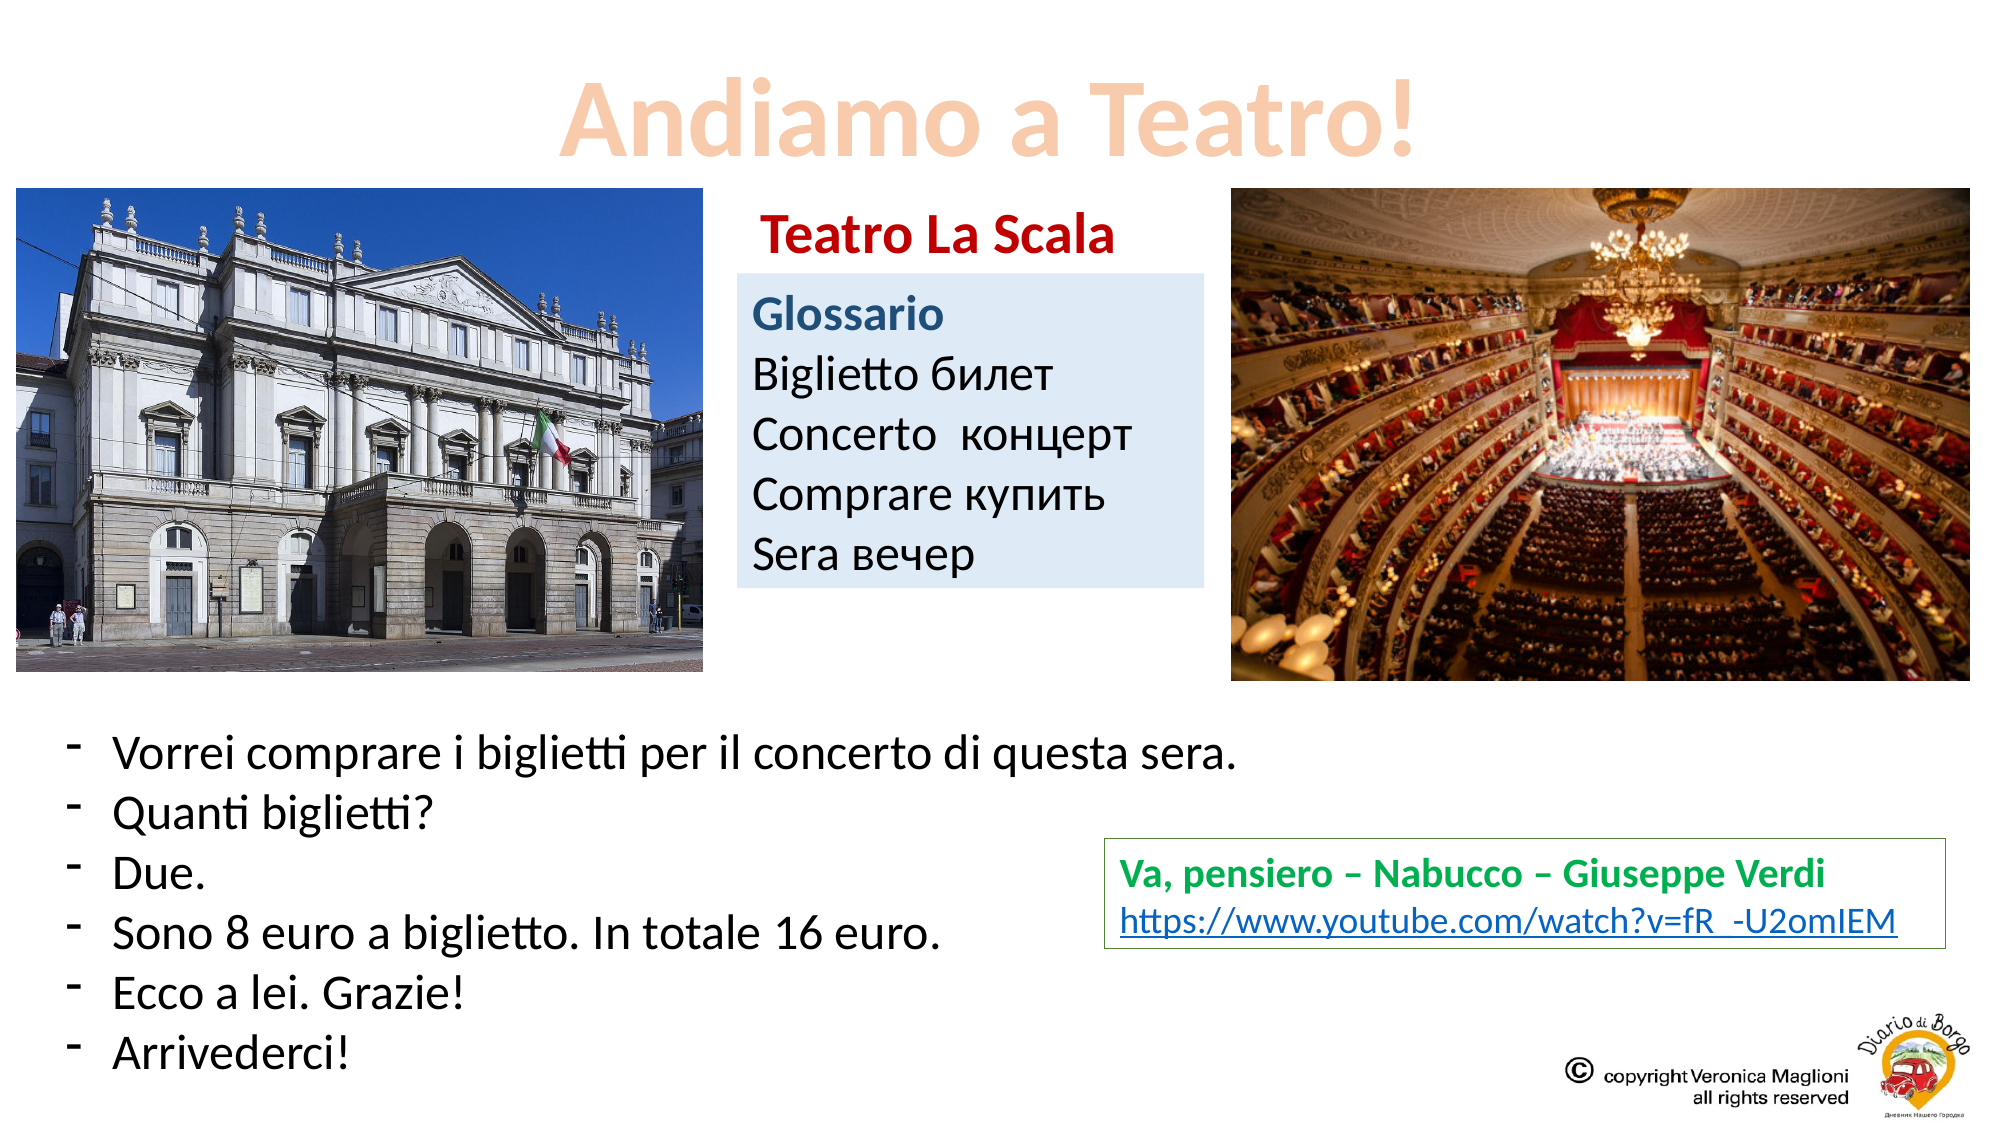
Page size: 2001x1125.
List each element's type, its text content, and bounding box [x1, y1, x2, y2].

text_box Andiamo a Teatro! [544, 36, 1438, 187]
picture [1231, 188, 1970, 681]
text_box Va, pensiero – Nabucco – Giuseppe Verdi https://www.youtube.com/watch?v=fR_-U2omIEM [1104, 838, 1946, 949]
picture [16, 188, 703, 672]
text_box Glossario Biglietto билет Concerto концерт Comprare купить Sera вечер [737, 273, 1205, 589]
text_box Teatro La Scala [703, 188, 1207, 273]
picture [1530, 1004, 2000, 1125]
text_box Vorrei comprare i biglietti per il concerto di questa sera. Quanti biglietti? Due. Sono 8 euro a biglietto. In totale 16 euro. Ecco a lei. Grazie! Arrivederci! [50, 711, 1289, 1087]
